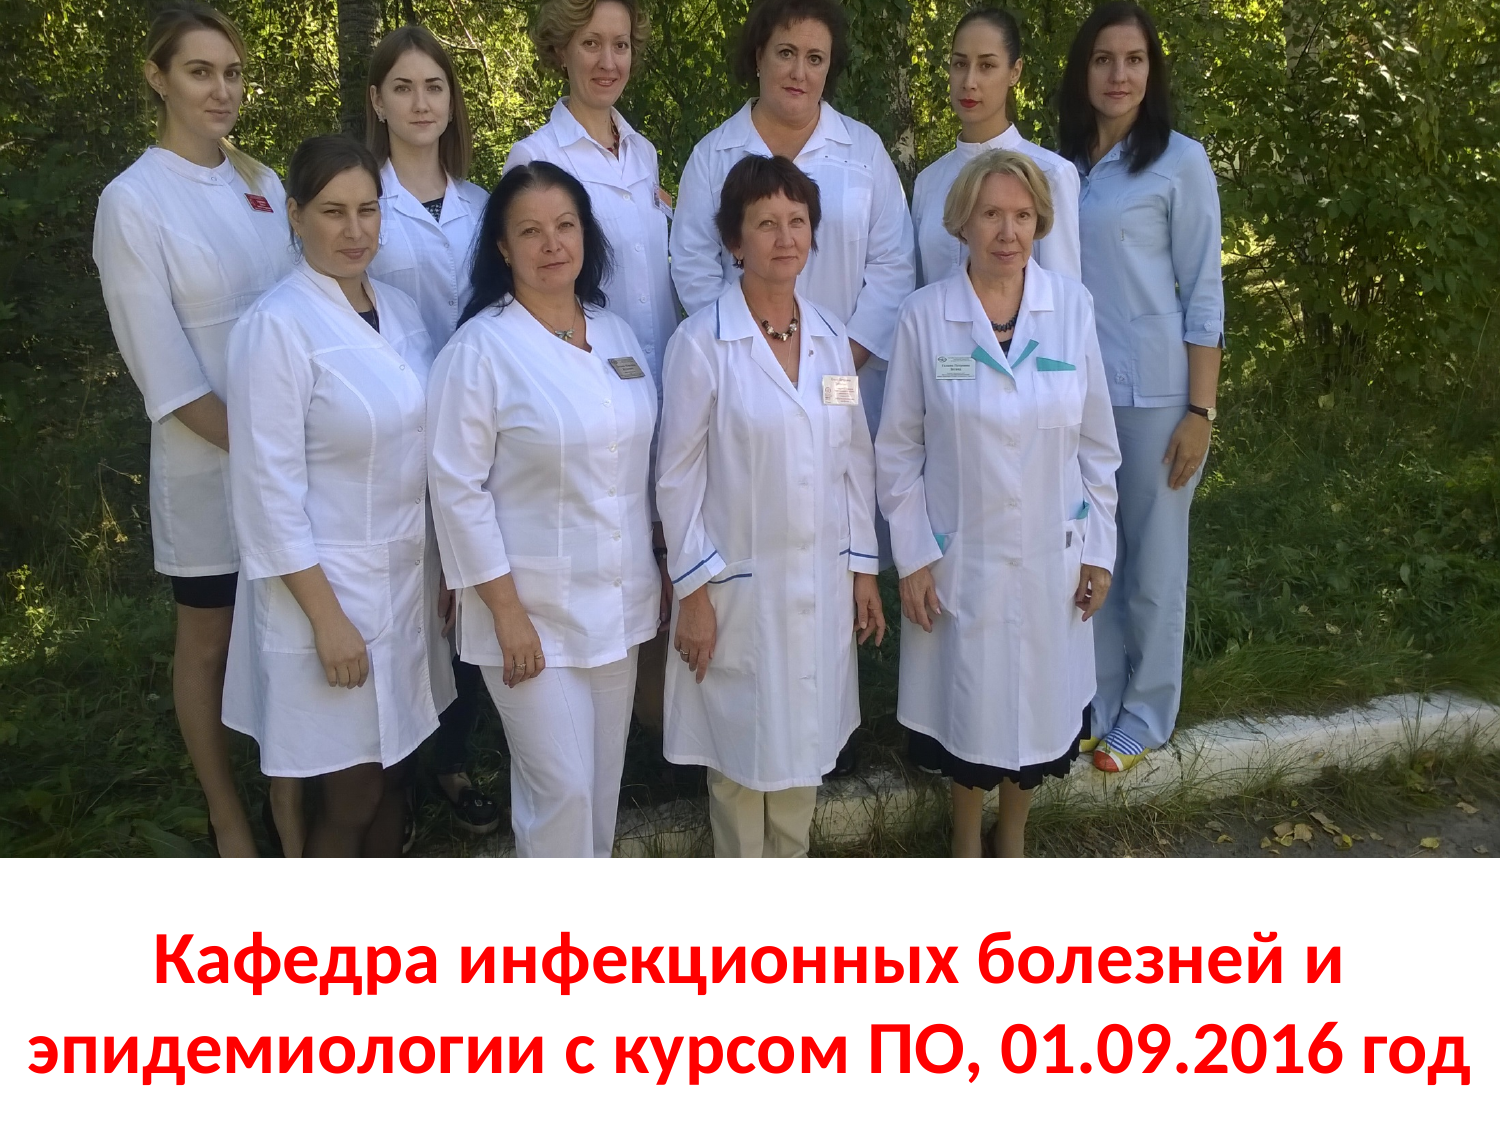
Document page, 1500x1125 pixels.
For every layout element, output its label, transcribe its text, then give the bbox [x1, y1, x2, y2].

picture [0, 0, 1500, 858]
title Кафедра инфекционных болезней и эпидемиологии с курсом ПО, 01.09.2016 год [0, 905, 1500, 1093]
